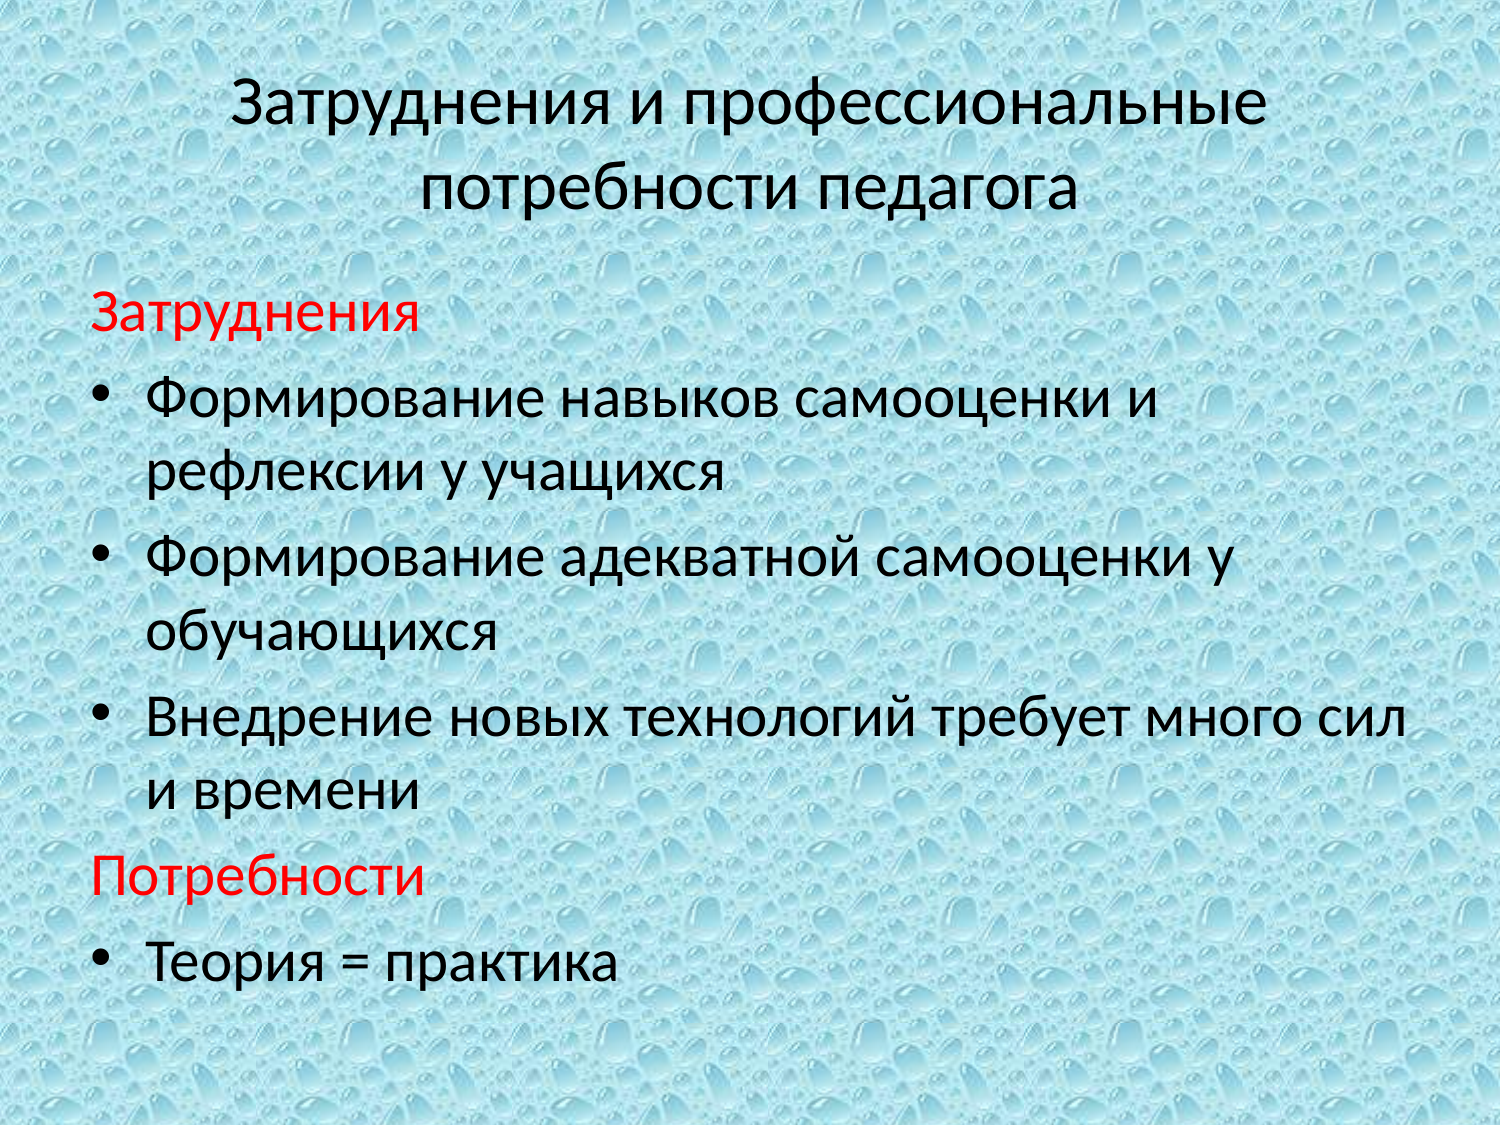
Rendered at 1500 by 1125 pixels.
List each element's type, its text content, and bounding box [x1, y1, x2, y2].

title Затруднения и профессиональные потребности педагога [75, 45, 1425, 233]
list Затруднения Формирование навыков самооценки и рефлексии у учащихся Формирование адекватной самооценки у обучающихся Внедрение новых технологий требует много сил и времени Потребности Теория = практика [75, 262, 1425, 1005]
picture [0, 0, 1500, 1125]
